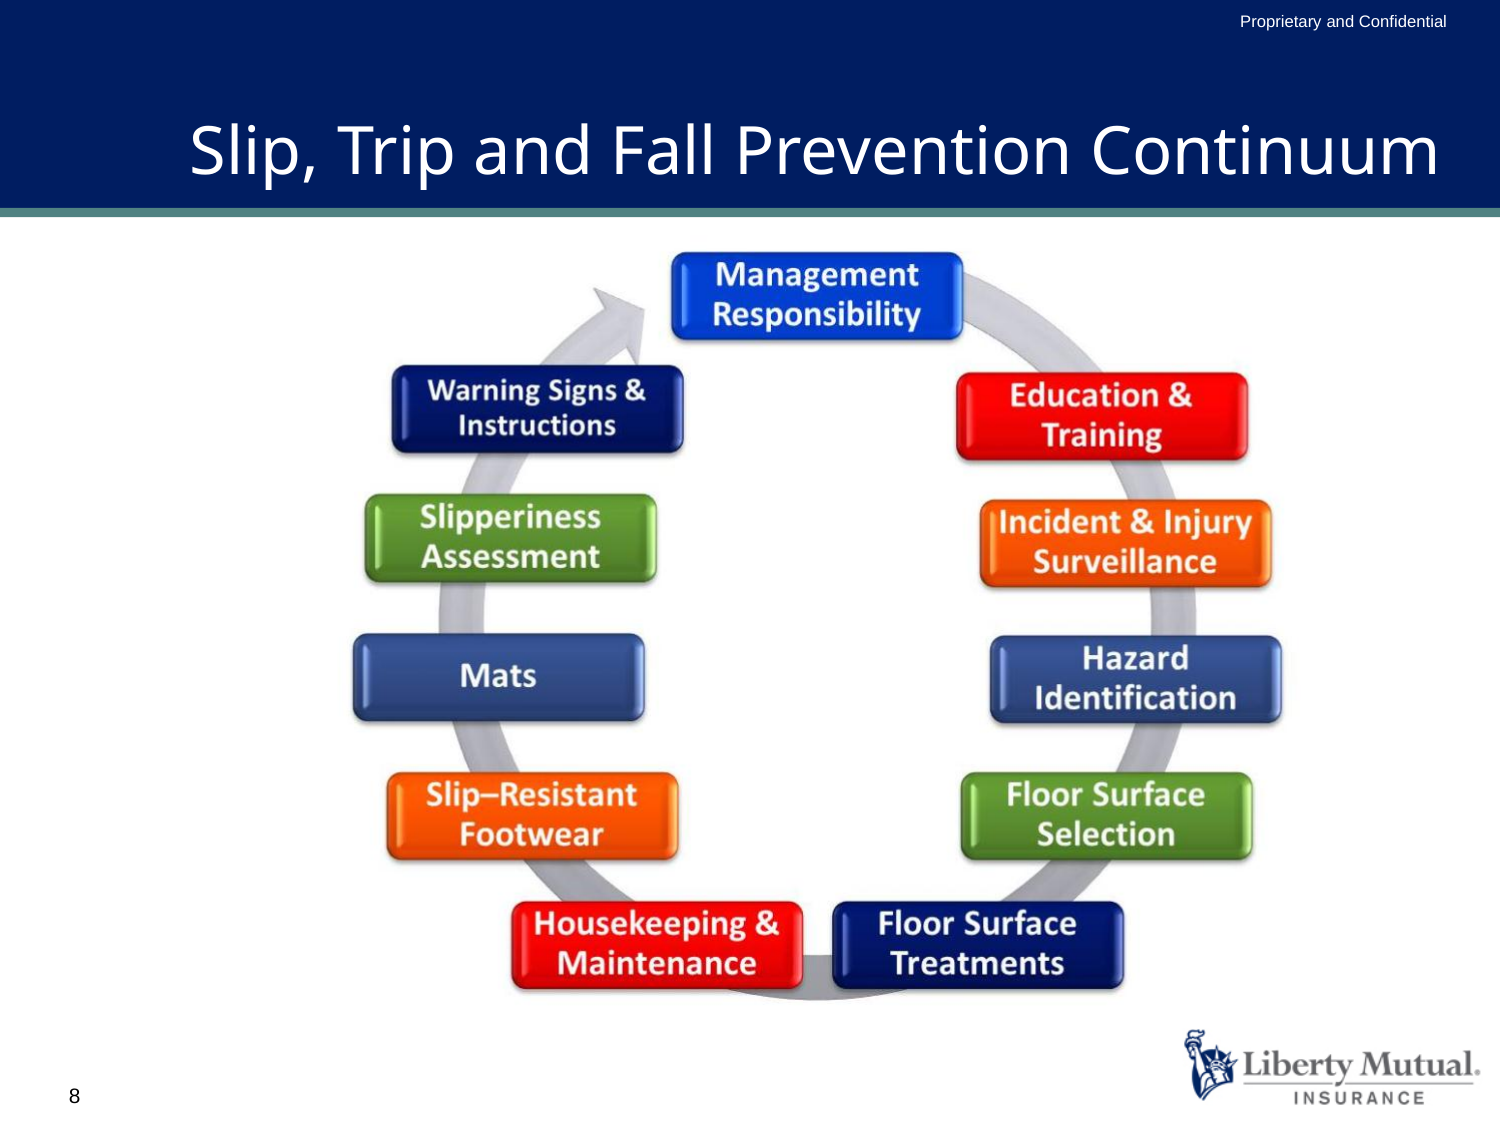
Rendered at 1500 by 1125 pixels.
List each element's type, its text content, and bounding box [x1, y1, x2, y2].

picture [1182, 1028, 1483, 1106]
title Slip, Trip and Fall Prevention Continuum [174, 53, 1463, 196]
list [194, 235, 1441, 1020]
